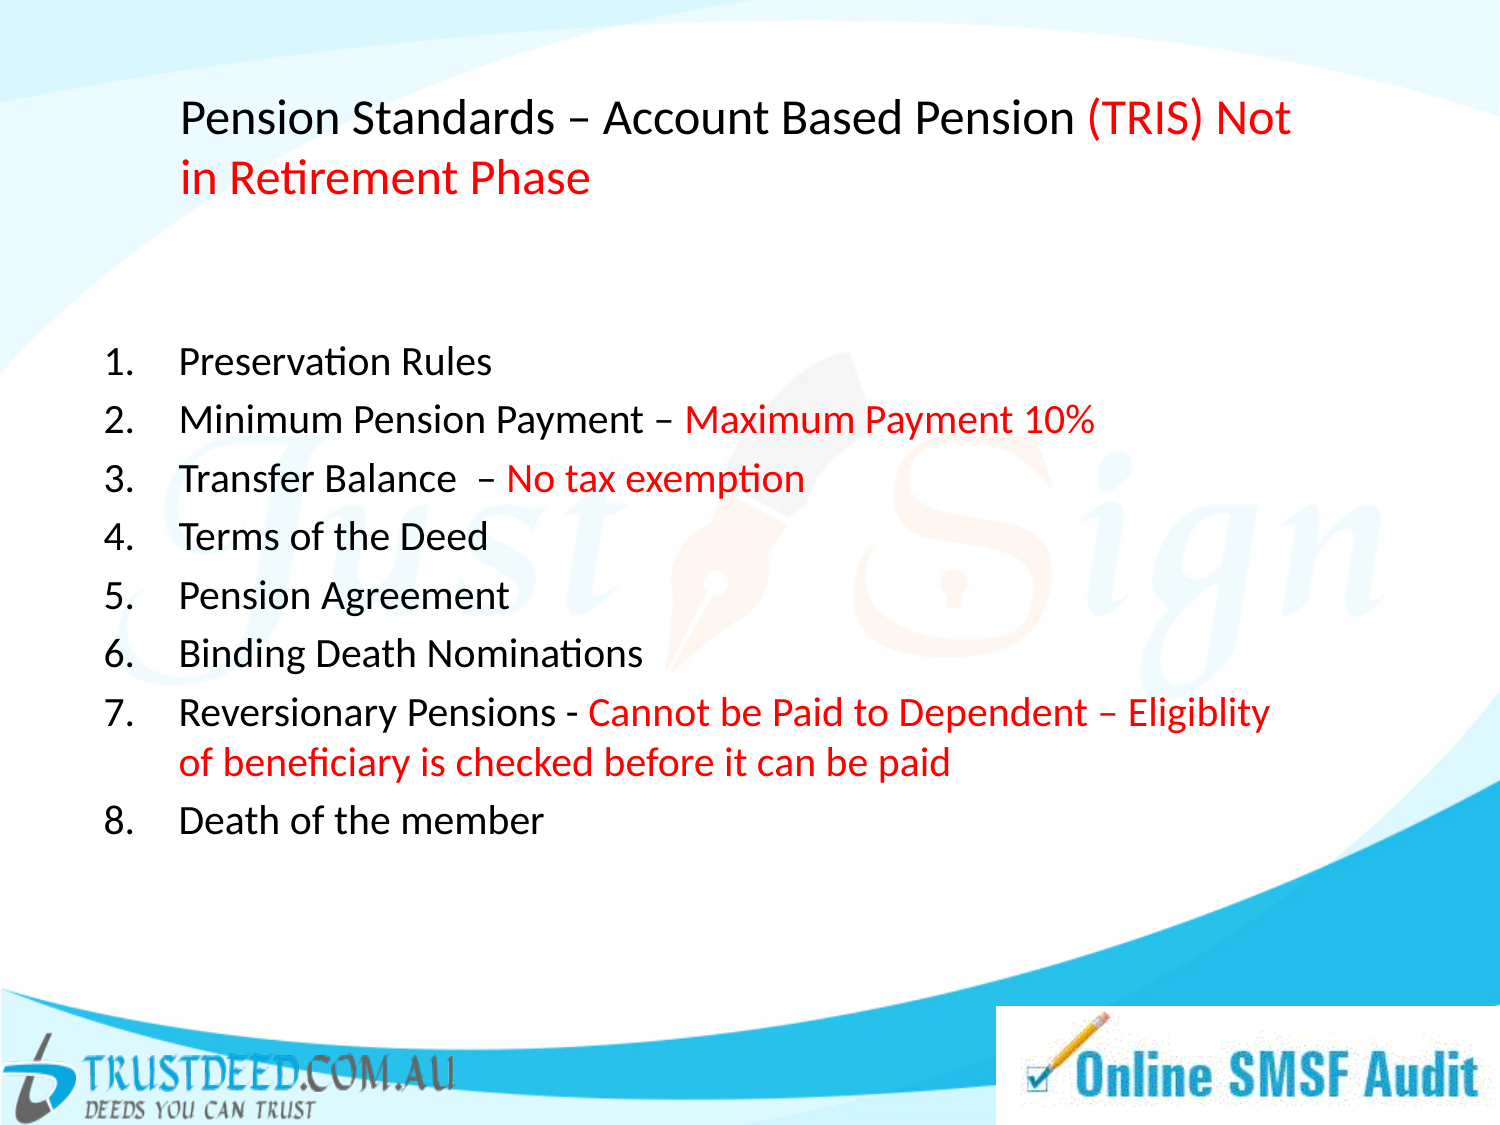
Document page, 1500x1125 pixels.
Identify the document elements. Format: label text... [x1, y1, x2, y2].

picture [0, 0, 1500, 1125]
list Preservation Rules Minimum Pension Payment – Maximum Payment 10% Transfer Balance – No tax exemption Terms of the Deed Pension Agreement Binding Death Nominations Reversionary Pensions - Cannot be Paid to Dependent – Eligiblity of beneficiary is checked before it can be paid Death of the member [88, 326, 1324, 970]
title Pension Standards – Account Based Pension (TRIS) Not in Retirement Phase [165, 76, 1335, 213]
